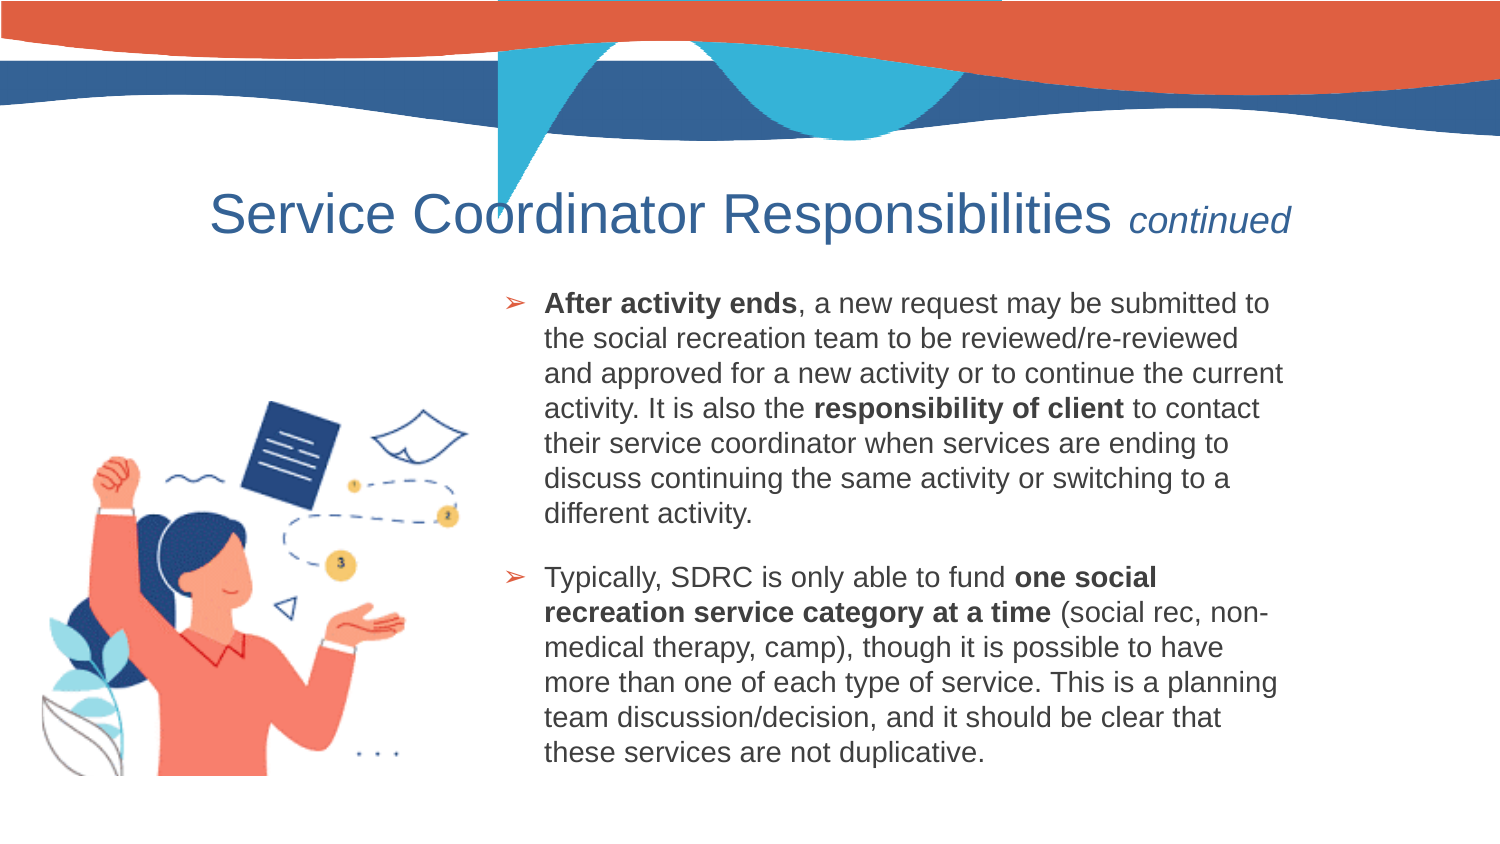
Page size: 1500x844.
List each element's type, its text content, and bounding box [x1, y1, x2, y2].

picture [41, 400, 470, 776]
list After activity ends, a new request may be submitted to the social recreation team to be reviewed/re-reviewed and approved for a new activity or to continue the current activity. It is also the responsibility of client to contact their service coordinator when services are ending to discuss continuing the same activity or switching to a different activity. Typically, SDRC is only able to fund one social recreation service category at a time (social rec, non-medical therapy, camp), though it is possible to have more than one of each type of service. This is a planning team discussion/decision, and it should be clear that these services are not duplicative. [491, 279, 1301, 739]
picture [0, 0, 1500, 179]
text_box Service Coordinator Responsibilities continued [0, 179, 1500, 256]
